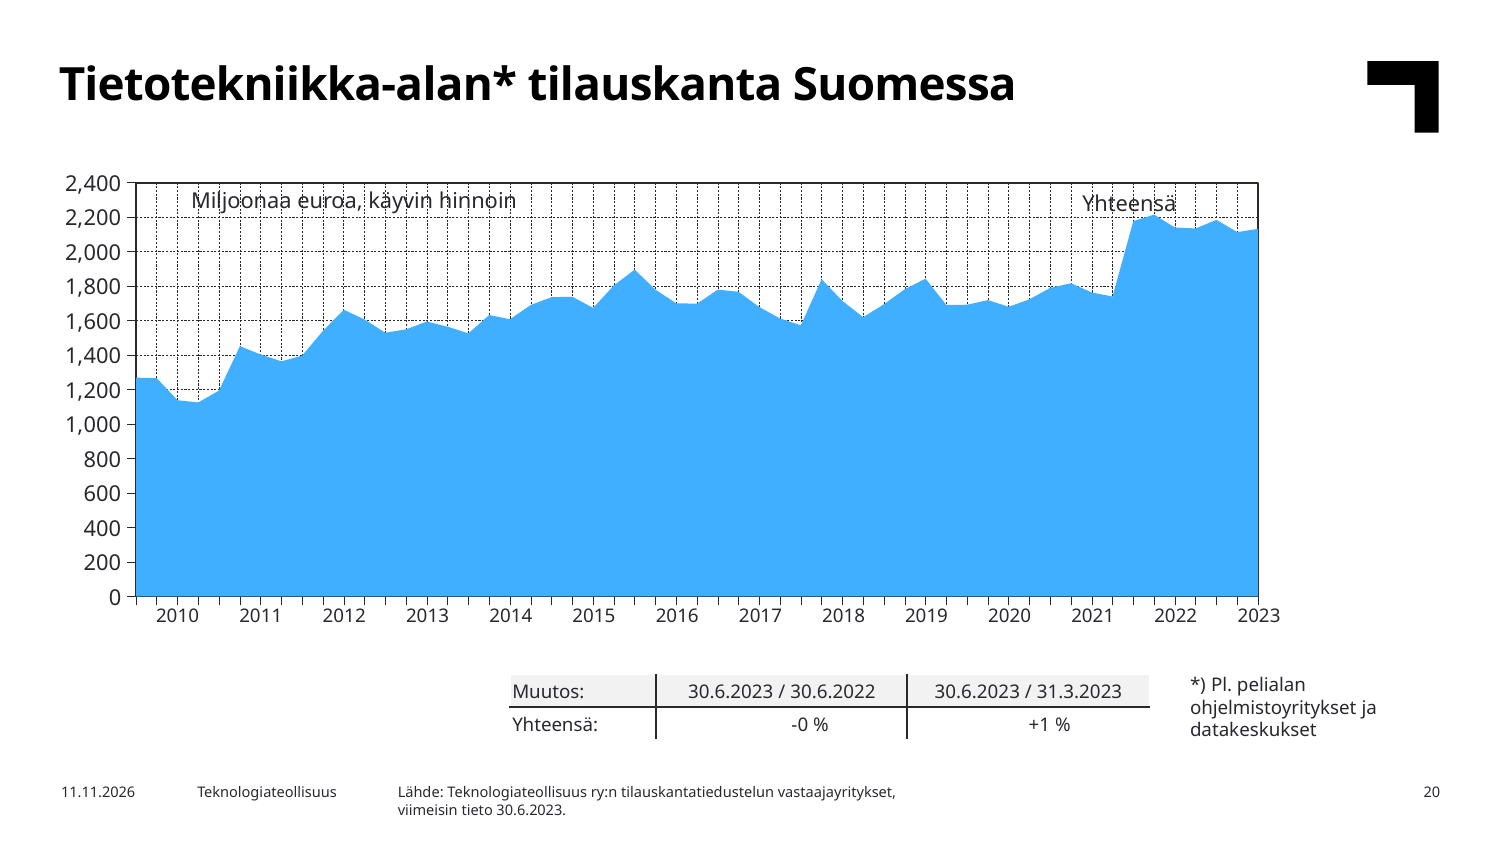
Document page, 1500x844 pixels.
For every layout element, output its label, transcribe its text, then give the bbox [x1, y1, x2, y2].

table_header 30.6.2023 / 30.6.2022 [657, 675, 906, 706]
footer Teknologiateollisuus [182, 775, 382, 803]
list Lähde: Teknologiateollisuus ry:n tilauskantatiedustelun vastaajayritykset, viimeisin tieto 30.6.2023. [382, 775, 1133, 816]
table_cell -0 % [657, 708, 906, 739]
chart [29, 166, 1483, 635]
table_cell +1 % [908, 708, 1149, 739]
table_cell Yhteensä: [511, 708, 655, 739]
table_header Muutos: [511, 675, 655, 706]
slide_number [46, 775, 182, 803]
slide_number 20 [1313, 775, 1456, 803]
table_header 30.6.2023 / 31.3.2023 [908, 675, 1149, 706]
text_box *) Pl. pelialan ohjelmistoyritykset ja datakeskukset [1175, 665, 1425, 748]
list Tietotekniikka-alan* tilauskanta Suomessa [41, 46, 1353, 153]
